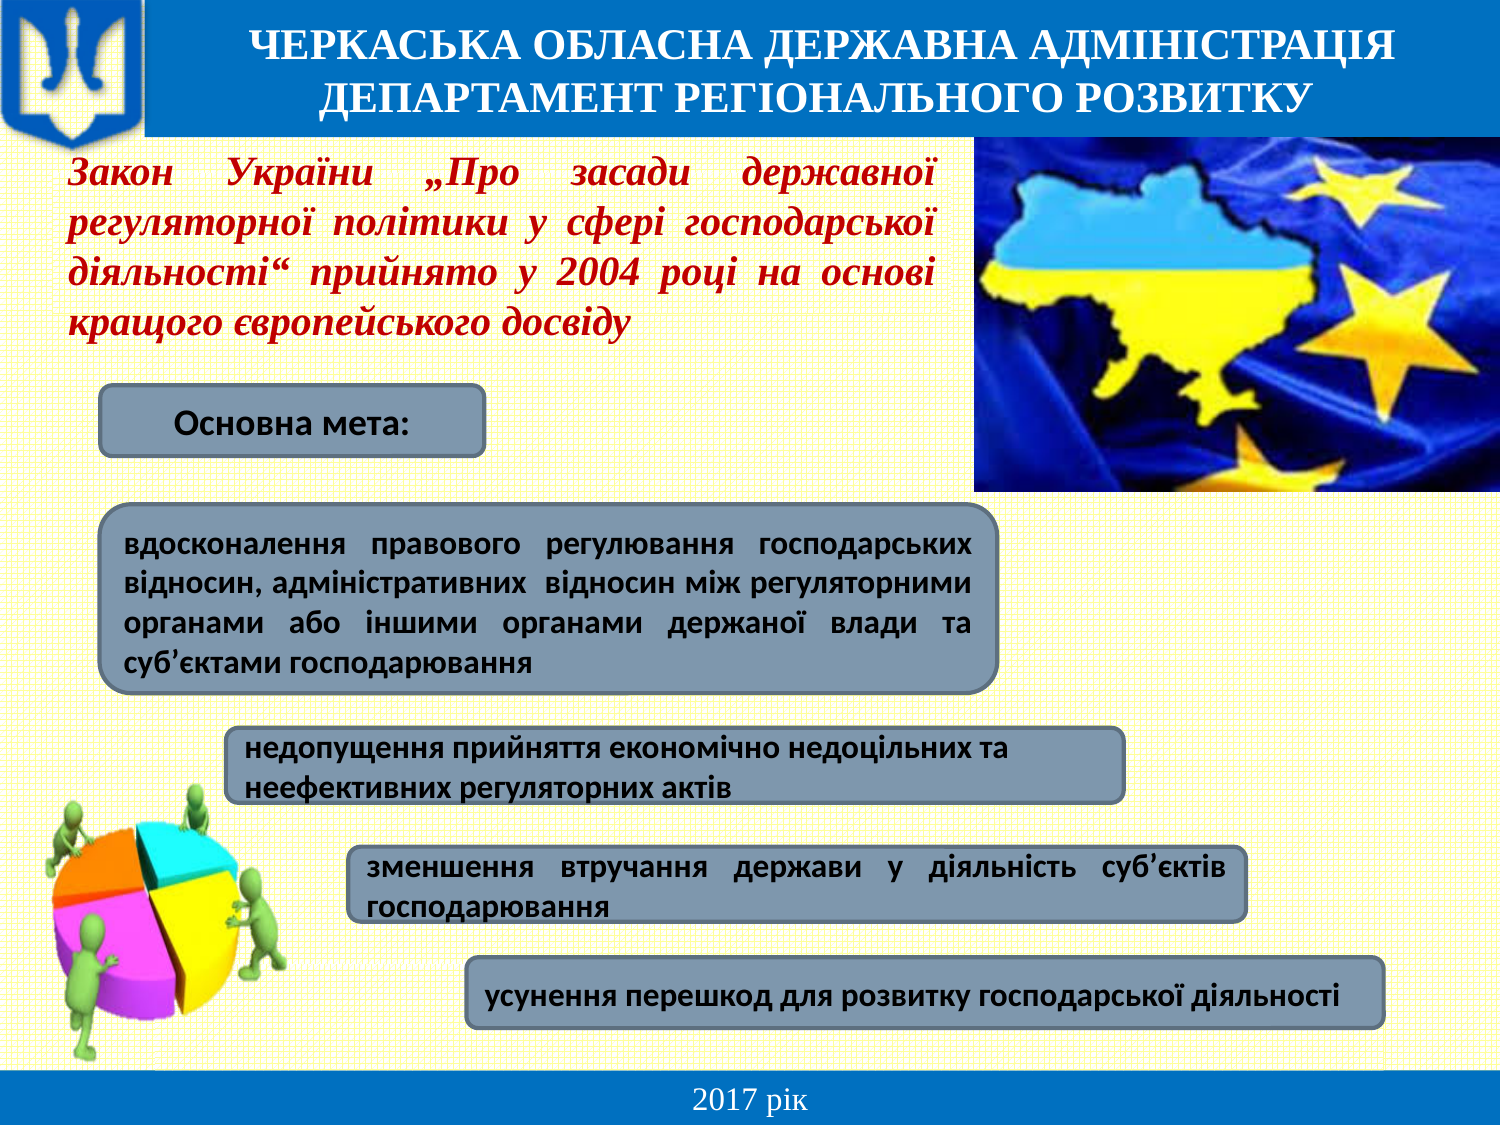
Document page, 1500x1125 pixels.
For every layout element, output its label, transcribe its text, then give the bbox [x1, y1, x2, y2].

picture [36, 751, 293, 1072]
text_box усунення перешкод для розвитку господарської діяльності [464, 955, 1386, 1031]
text_box зменшення втручання держави у діяльність суб’єктів господарювання [346, 844, 1249, 924]
picture [974, 136, 1500, 492]
text_box недопущення прийняття економічно недоцільних та неефективних регуляторних актів [223, 725, 1126, 805]
list 2017 рік [0, 1070, 1500, 1125]
title ЧЕРКАСЬКА ОБЛАСНА ДЕРЖАВНА АДМІНІСТРАЦІЯ ДЕПАРТАМЕНТ РЕГІОНАЛЬНОГО РОЗВИТКУ [151, 0, 1500, 138]
text_box Основна мета: [98, 383, 487, 459]
text_box вдосконалення правового регулювання господарських відносин, адміністративних відносин між регуляторними органами або іншими органами держаної влади та суб’єктами господарювання [97, 502, 1000, 696]
text_box [374, 237, 1125, 703]
picture [0, 0, 145, 151]
text_box Закон України „Про засади державної регуляторної політики у сфері господарської діяльності“ прийнято у 2004 році на основі кращого європейського досвіду [53, 172, 951, 315]
text_box [296, 964, 1384, 1071]
